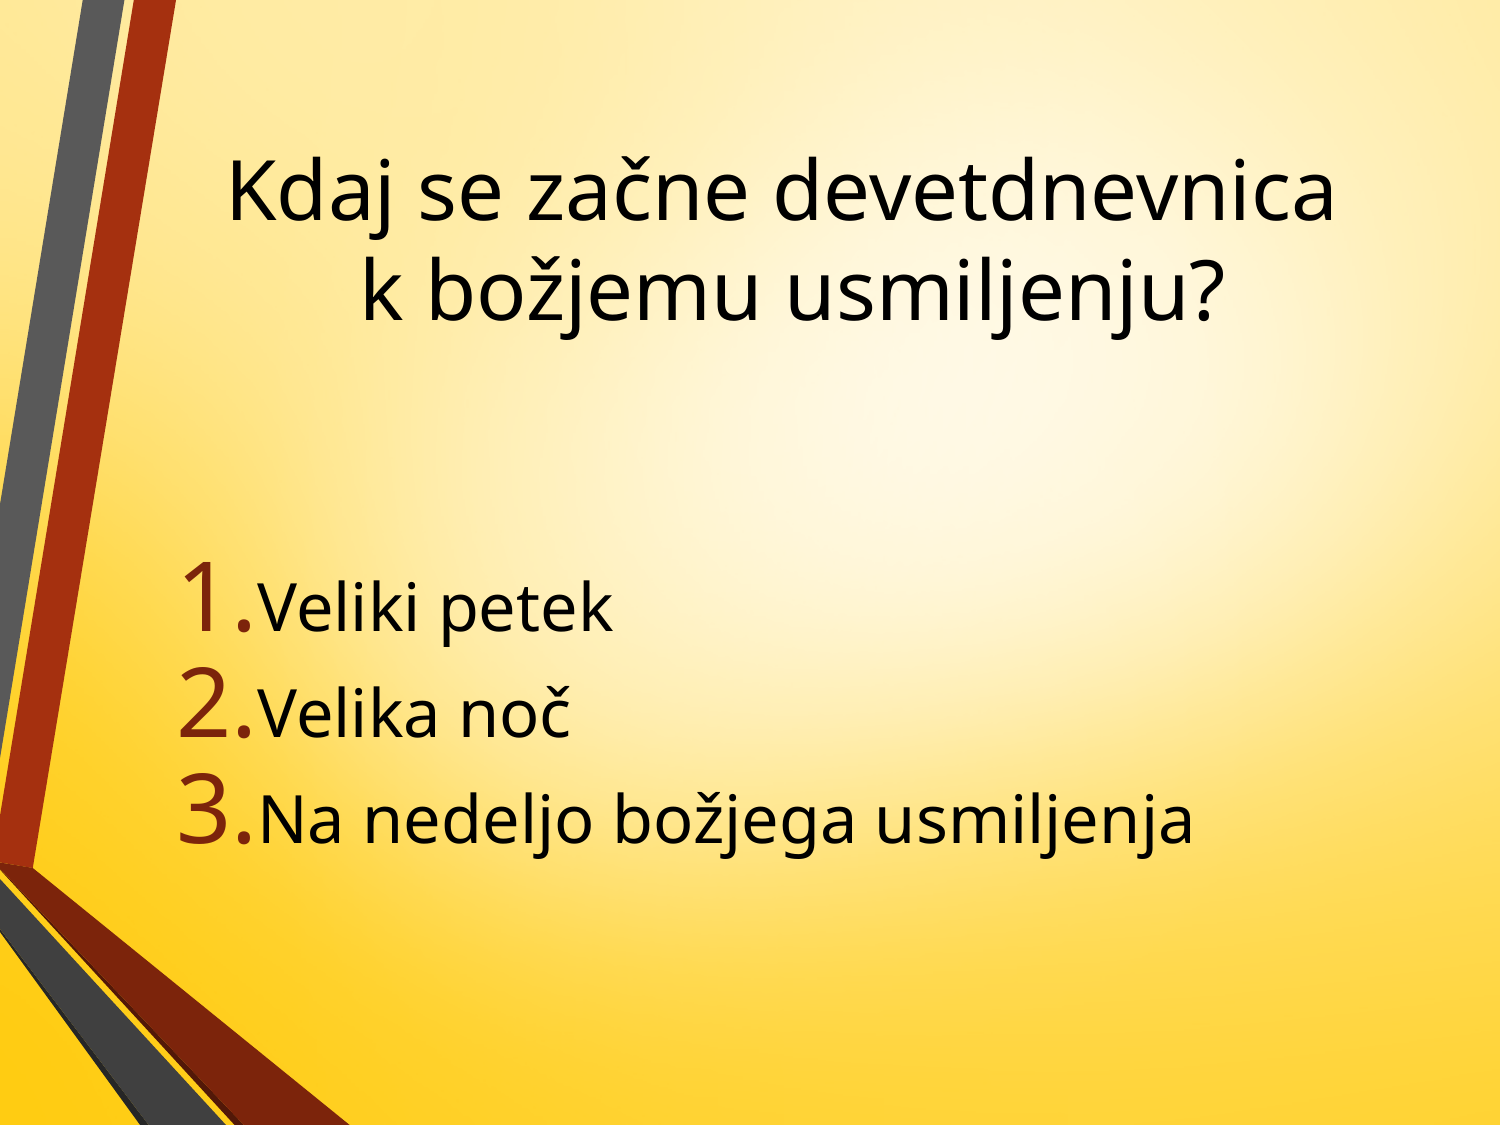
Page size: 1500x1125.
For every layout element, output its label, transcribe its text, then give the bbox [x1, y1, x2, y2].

title Kdaj se začne devetdnevnica k božjemu usmiljenju? [161, 75, 1425, 400]
list Veliki petek Velika noč Na nedeljo božjega usmiljenja [161, 437, 1425, 985]
